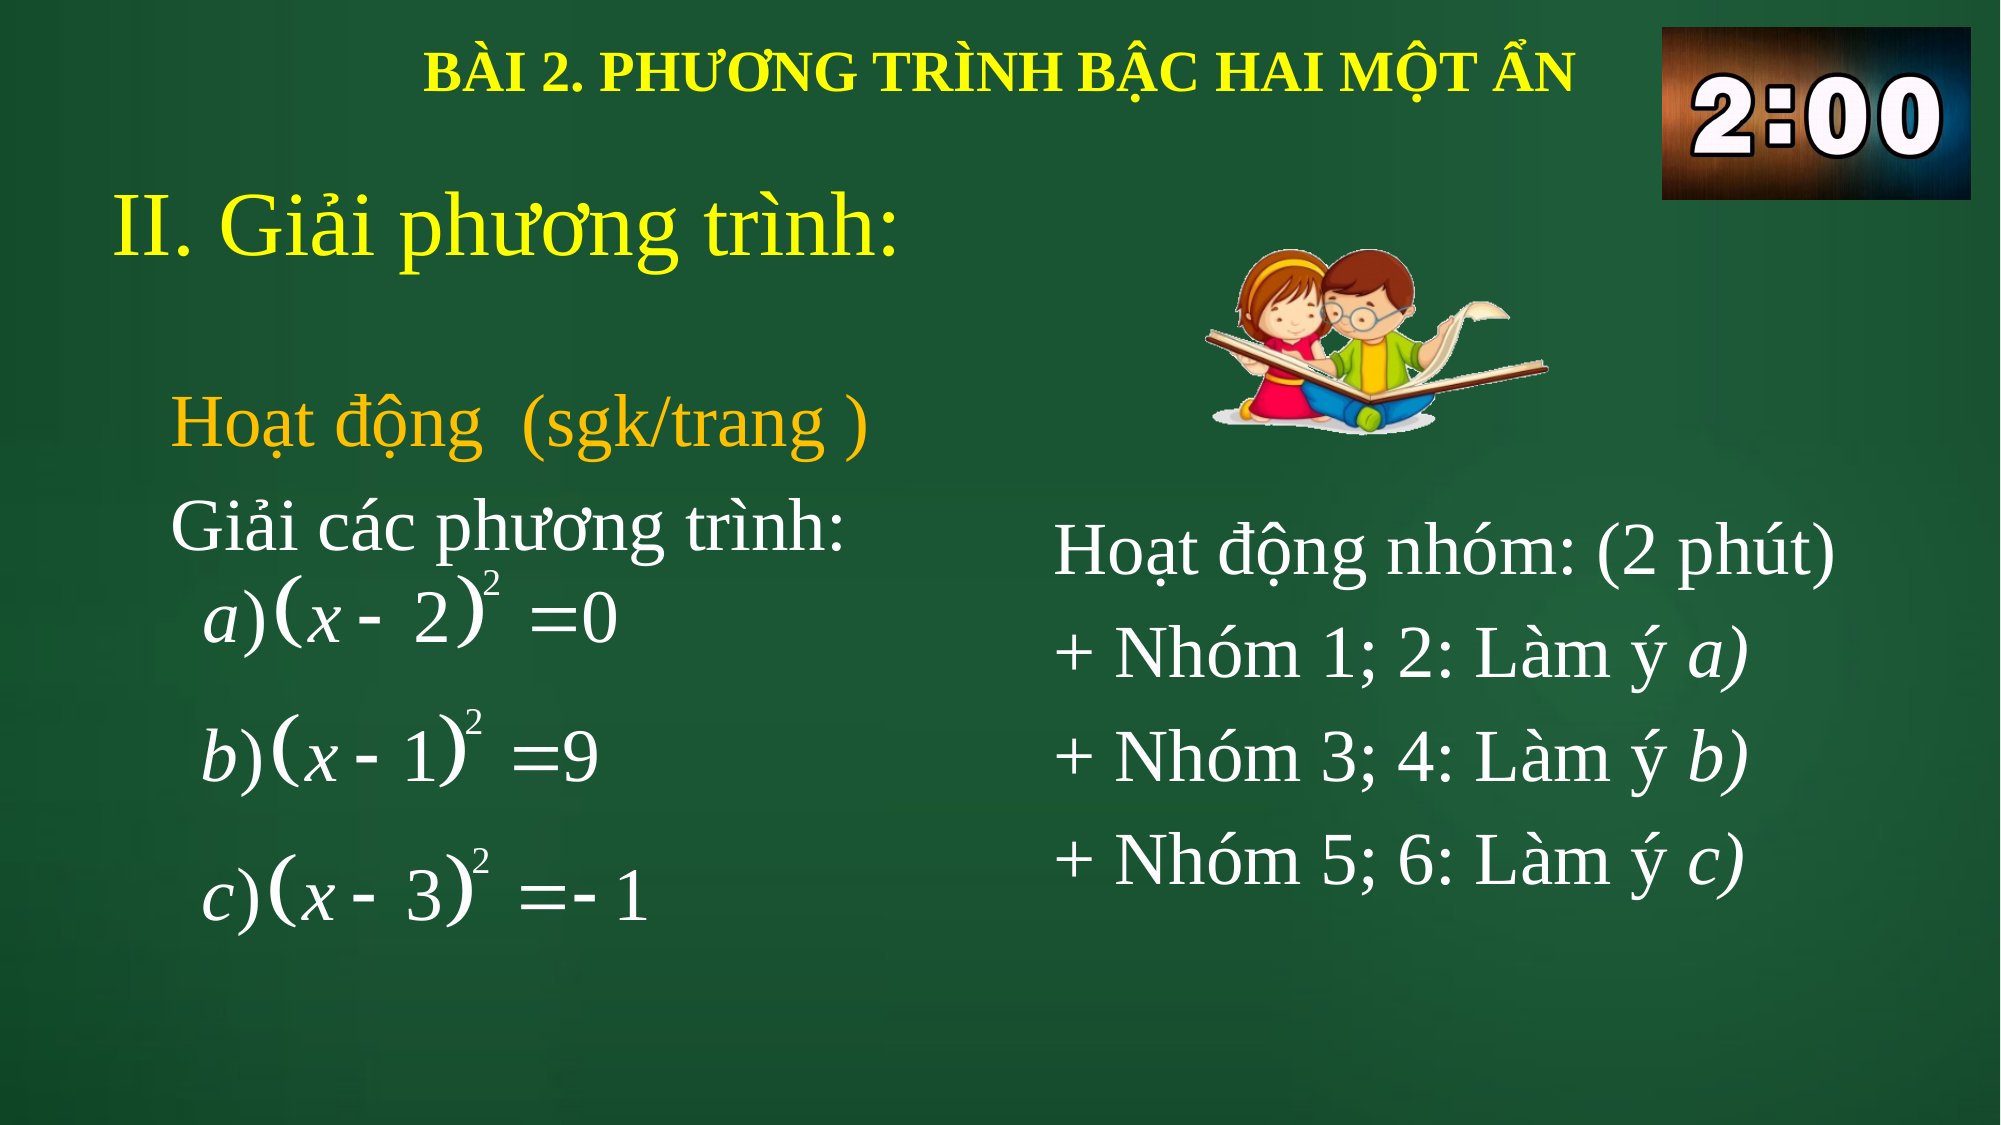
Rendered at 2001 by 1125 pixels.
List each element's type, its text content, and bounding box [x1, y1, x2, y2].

text_box II. Giải phương trình: [96, 169, 957, 466]
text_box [193, 554, 658, 960]
title BÀI 2. PHƯƠNG TRÌNH BẬC HAI MỘT ẨN [0, 4, 2000, 97]
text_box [1661, 26, 1972, 201]
picture [0, 0, 2001, 1125]
text_box Hoạt động nhóm: (2 phút) + Nhóm 1; 2: Làm ý a) + Nhóm 3; 4: Làm ý b) + Nhóm 5; 6: Làm ý c) [1038, 478, 1878, 908]
